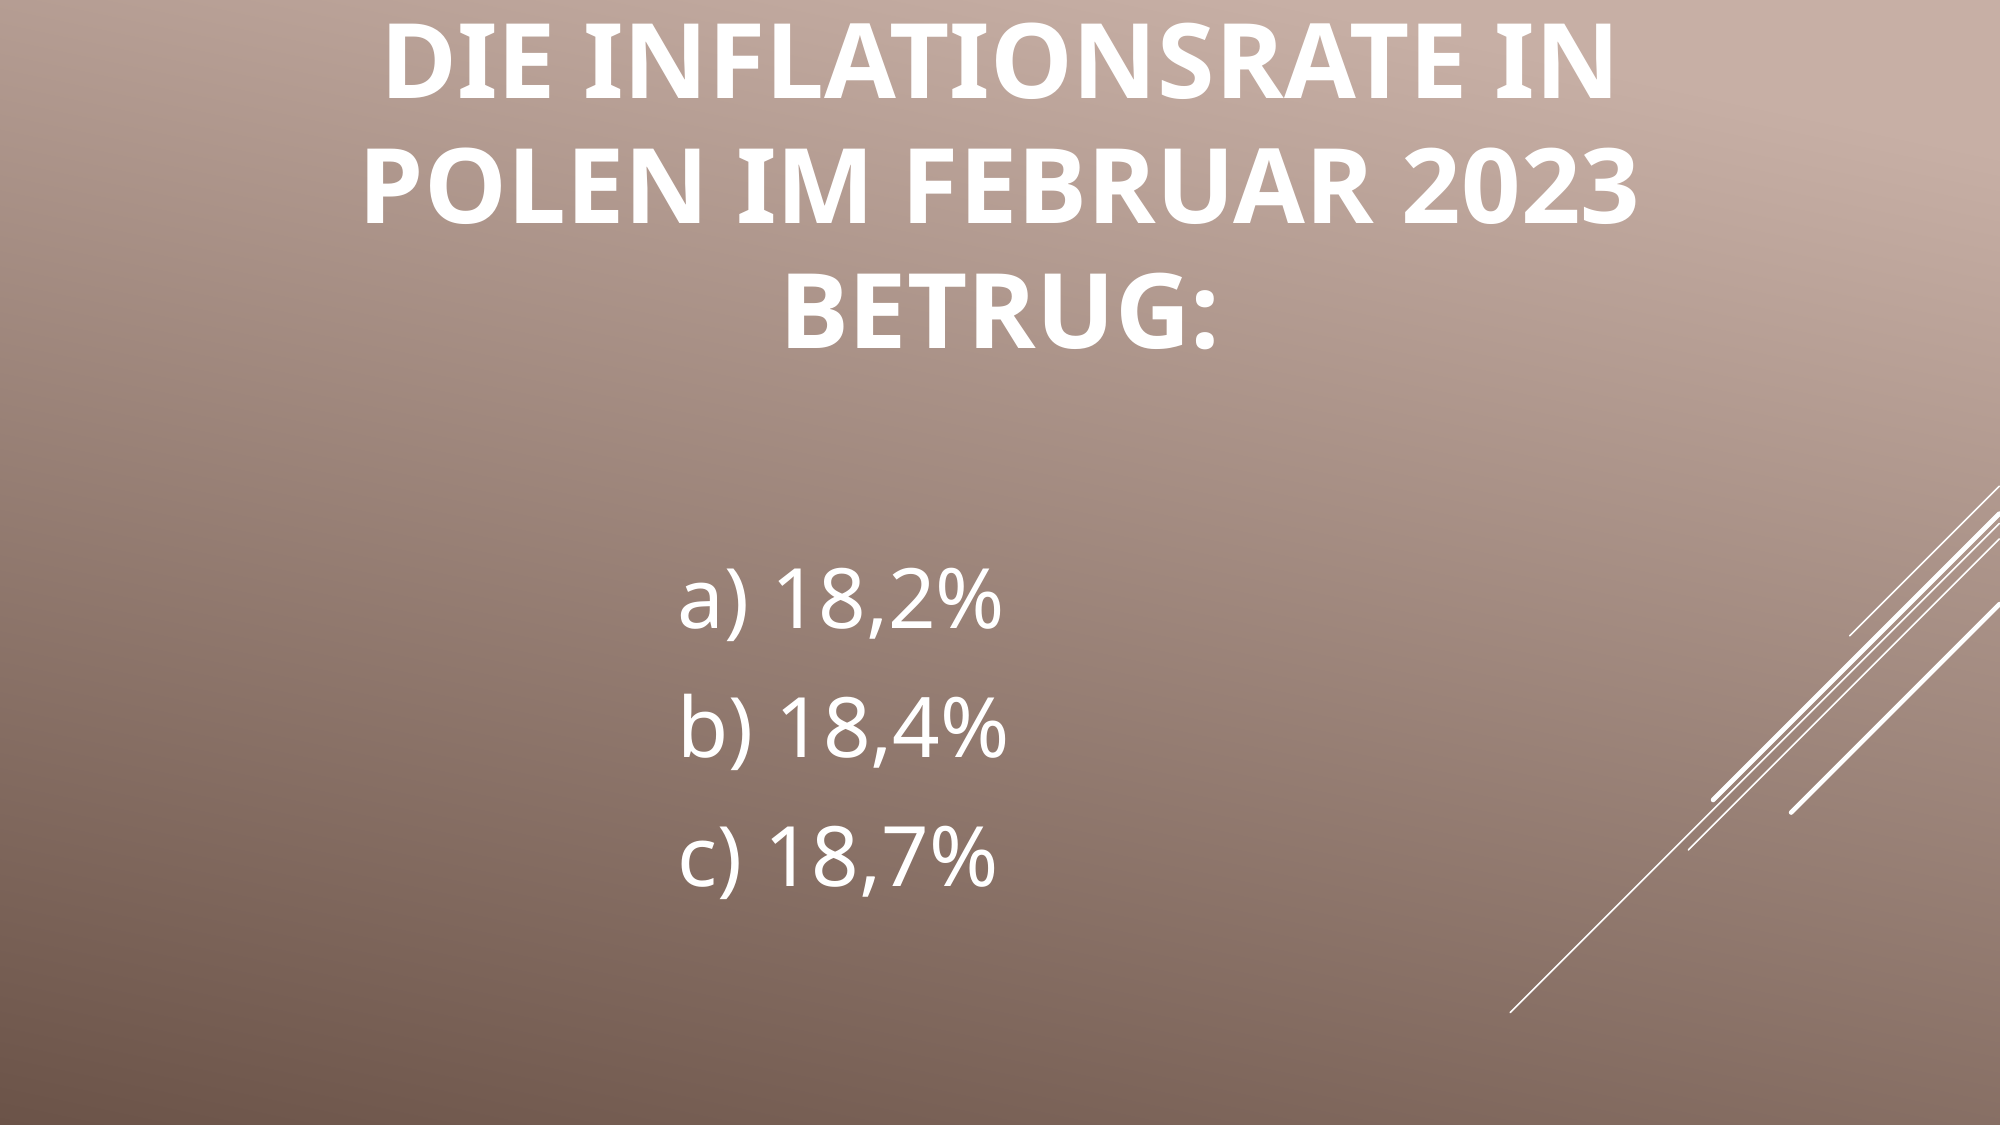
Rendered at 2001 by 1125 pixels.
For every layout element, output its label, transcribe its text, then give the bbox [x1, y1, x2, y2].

title DIE Inflationsrate in Polen im Februar 2023 betrug: [244, 75, 1756, 377]
list a) 18,2% b) 18,4% c) 18,7% [662, 537, 1338, 719]
